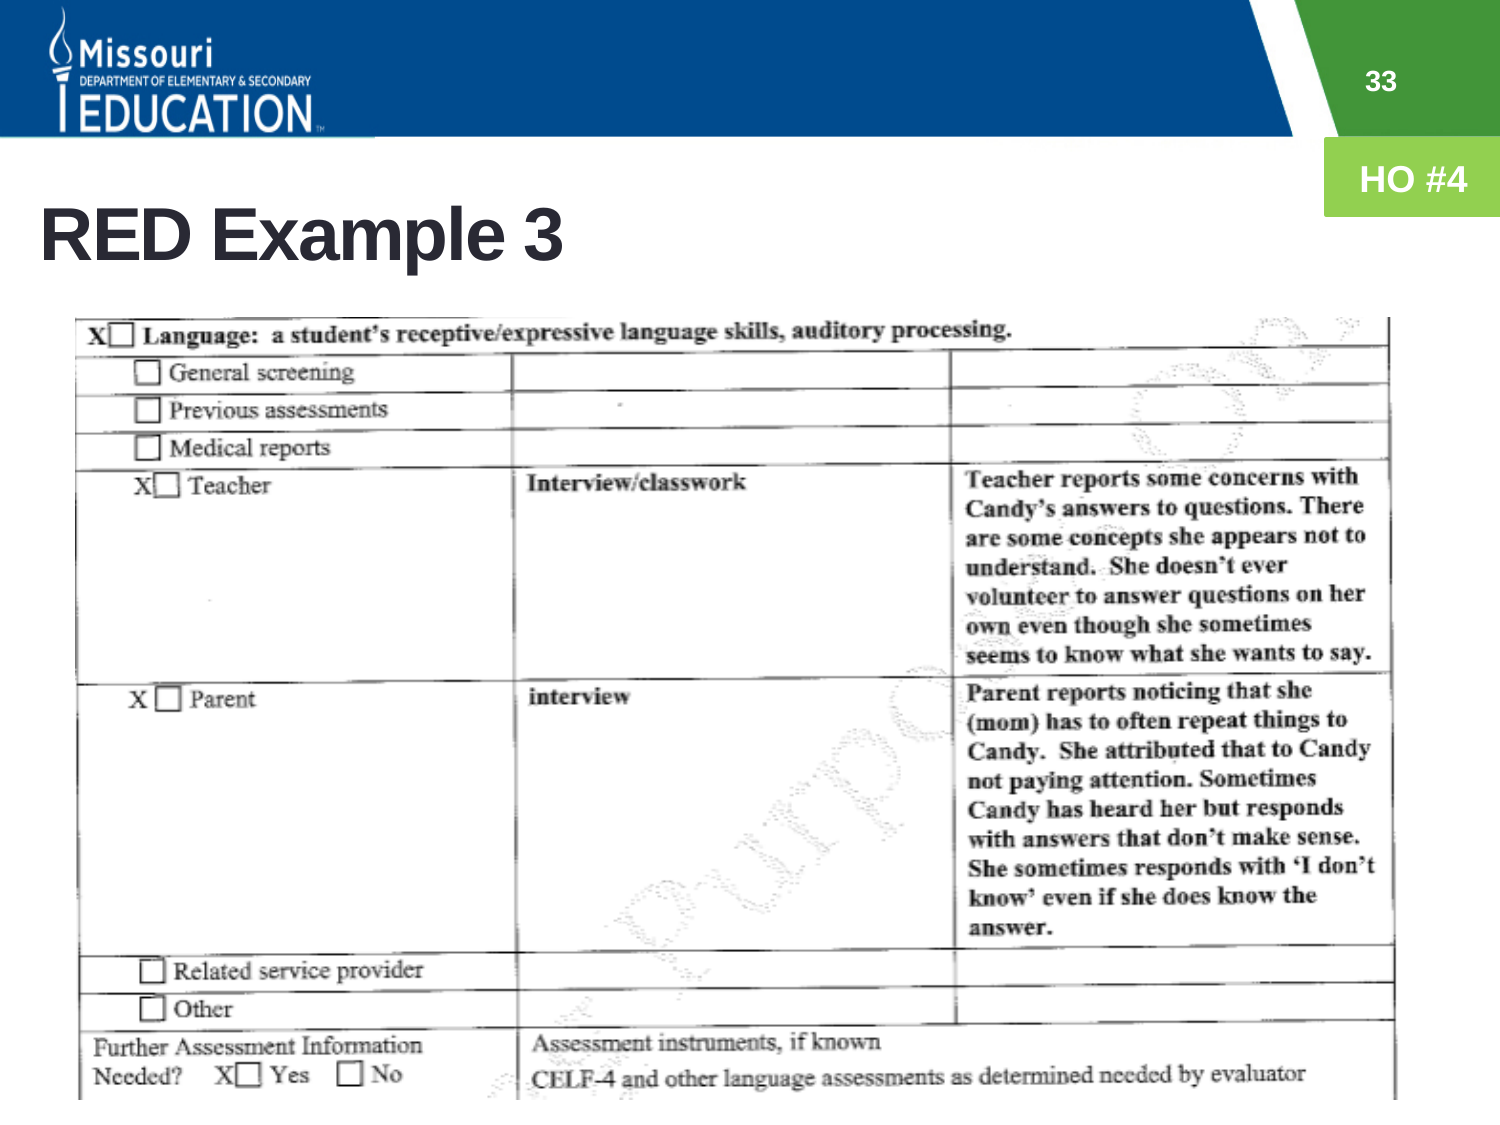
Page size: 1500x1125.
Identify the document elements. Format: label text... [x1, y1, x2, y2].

title RED Example 3 [24, 142, 1475, 318]
text_box HO #4 [1324, 137, 1500, 217]
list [74, 317, 1401, 1101]
text_box 33 [1350, 49, 1475, 110]
picture [0, 0, 1500, 1125]
